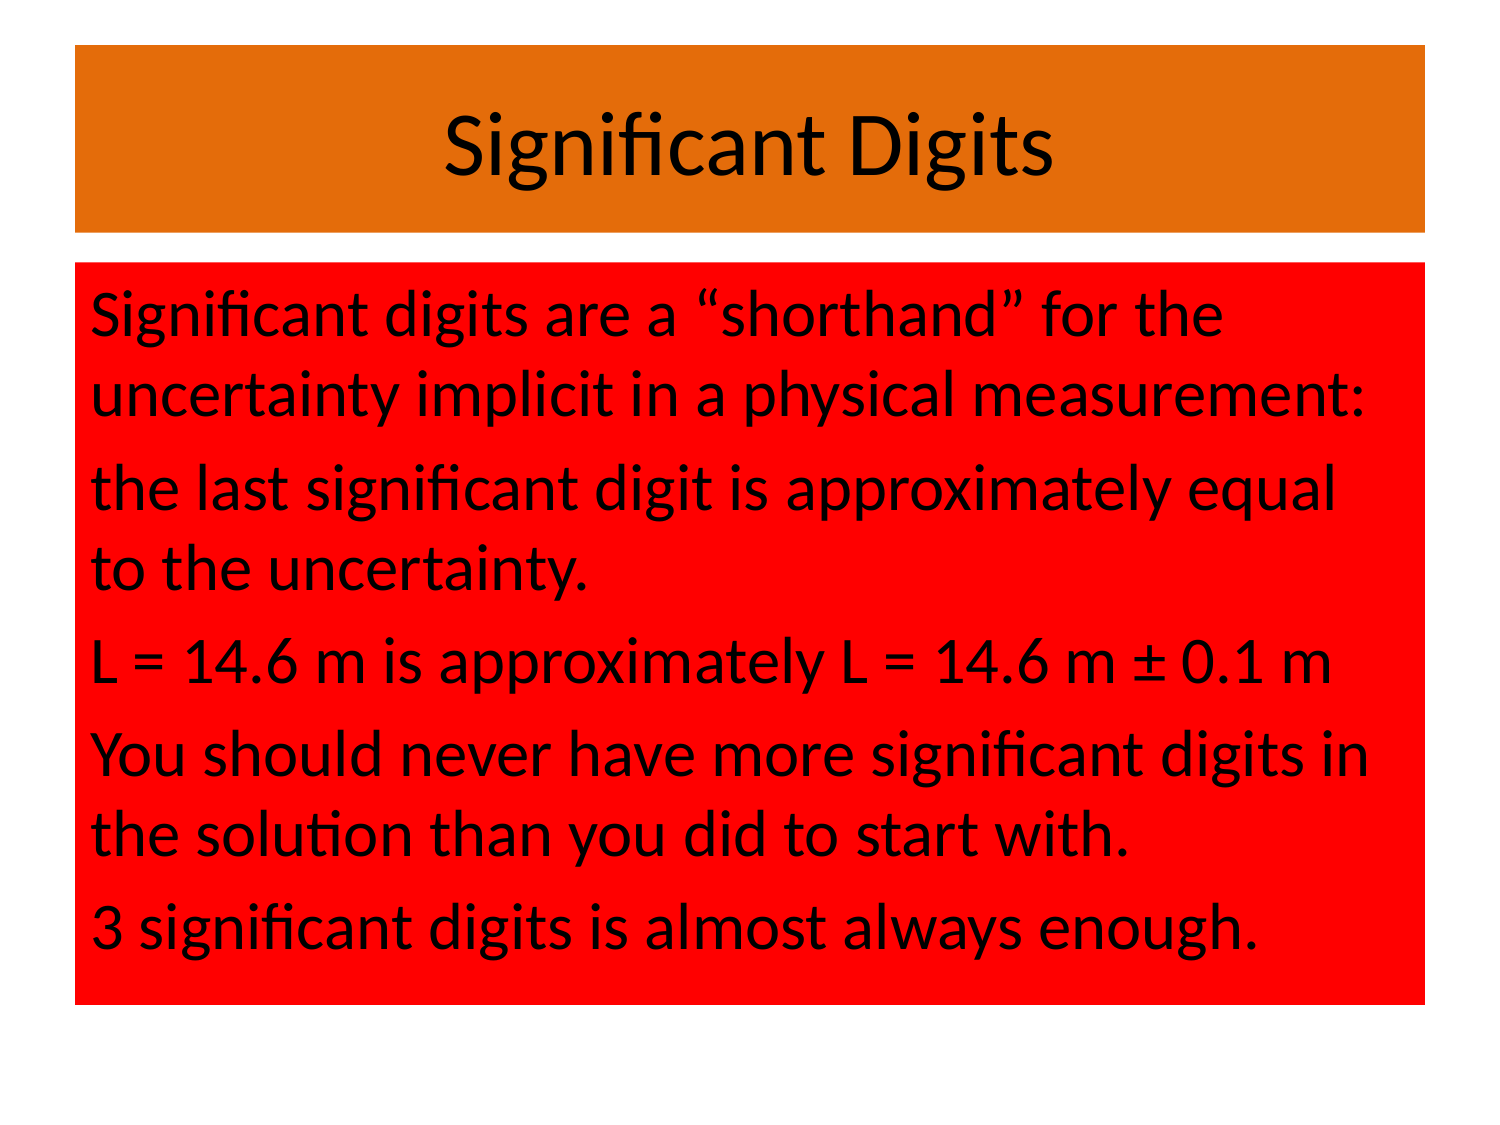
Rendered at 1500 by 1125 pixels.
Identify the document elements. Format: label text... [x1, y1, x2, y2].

list Significant digits are a “shorthand” for the uncertainty implicit in a physical measurement: the last significant digit is approximately equal to the uncertainty. L = 14.6 m is approximately L = 14.6 m ± 0.1 m You should never have more significant digits in the solution than you did to start with. 3 significant digits is almost always enough. [75, 262, 1425, 1005]
title Significant Digits [75, 45, 1425, 233]
